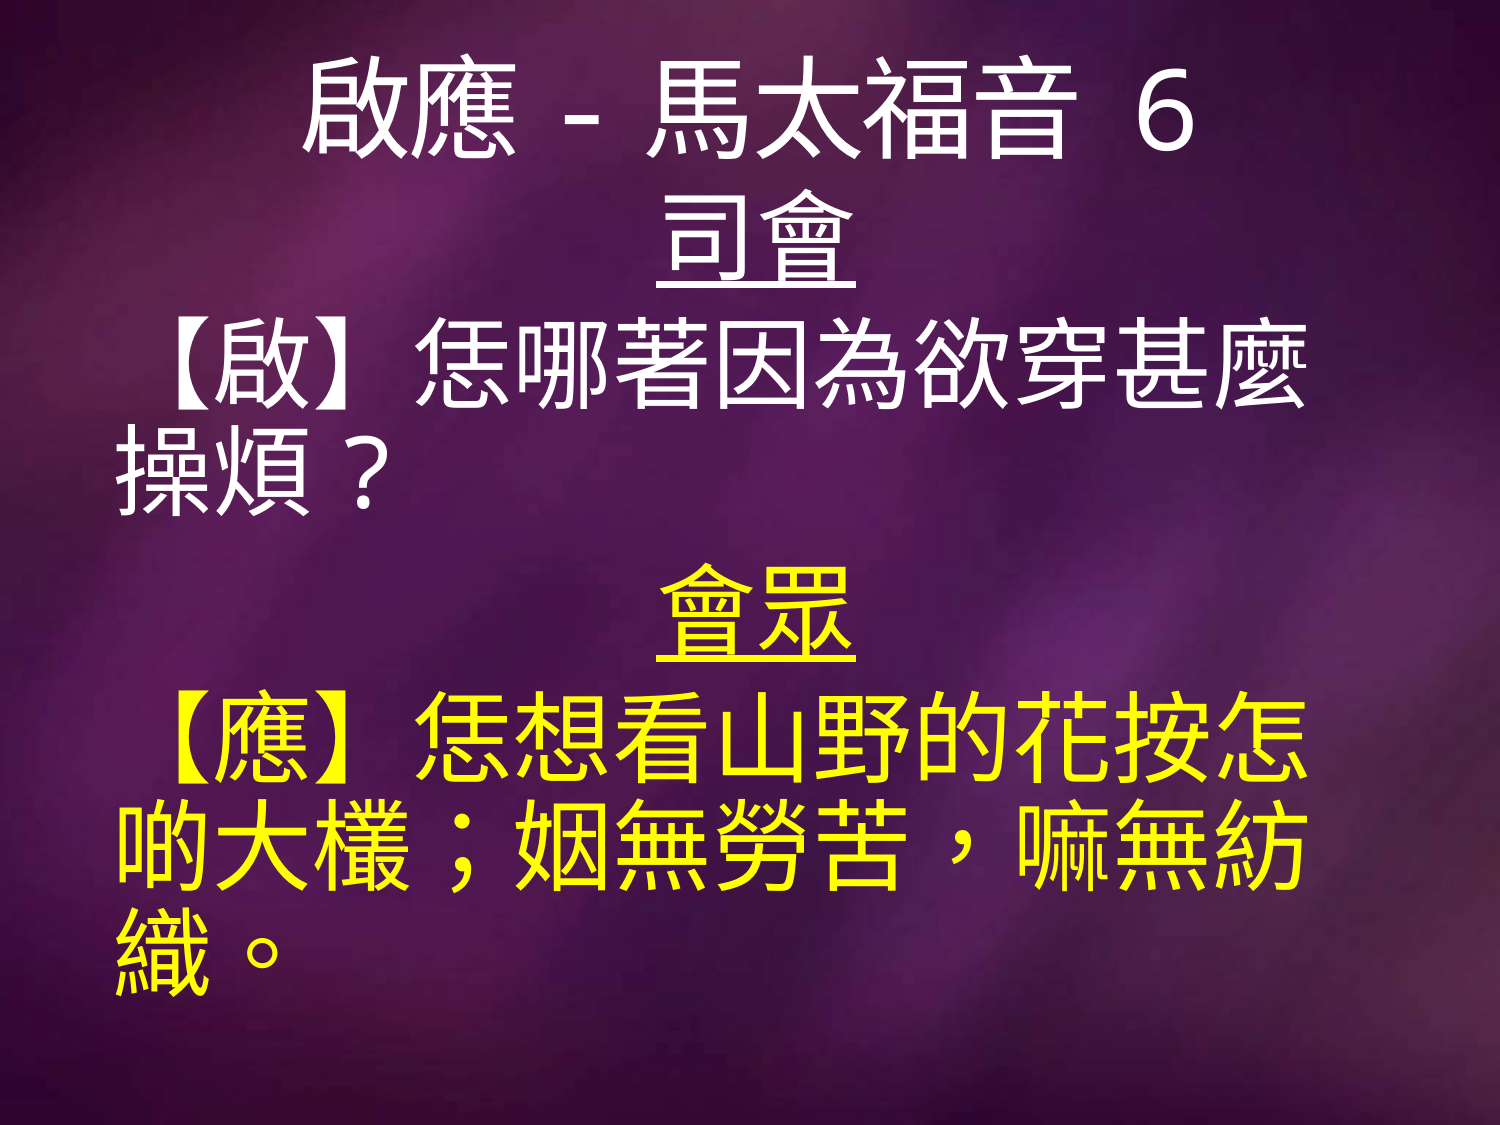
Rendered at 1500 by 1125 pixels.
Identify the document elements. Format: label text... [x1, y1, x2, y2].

list 司會 【啟】恁哪著因為欲穿甚麼操煩? 會眾 【應】恁想看山野的花按怎啲大欉；姻無勞苦，嘛無紡織。 [112, 186, 1400, 1034]
picture [0, 0, 1500, 1125]
title 啟應-馬太福音 6 [62, 37, 1438, 174]
